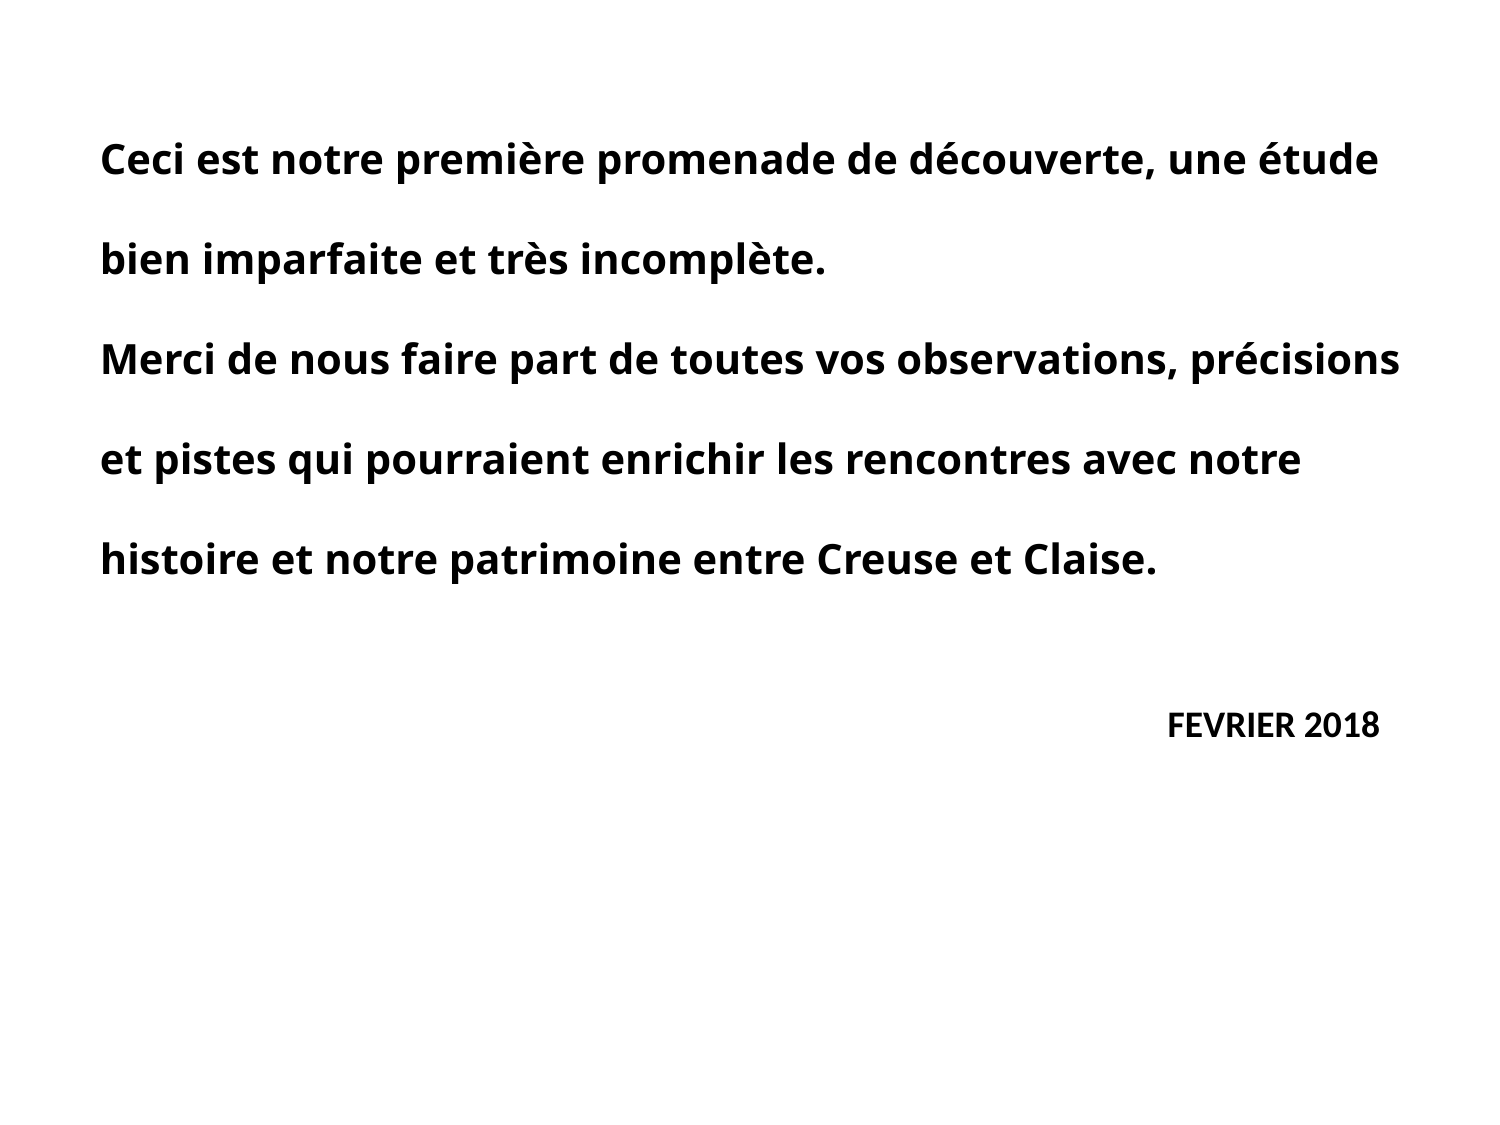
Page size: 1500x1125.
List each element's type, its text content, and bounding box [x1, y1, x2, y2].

text_box Ceci est notre première promenade de découverte, une étude bien imparfaite et très incomplète. Merci de nous faire part de toutes vos observations, précisions et pistes qui pourraient enrichir les rencontres avec notre histoire et notre patrimoine entre Creuse et Claise. [85, 125, 1417, 641]
text_box FEVRIER 2018 [1152, 692, 1396, 753]
